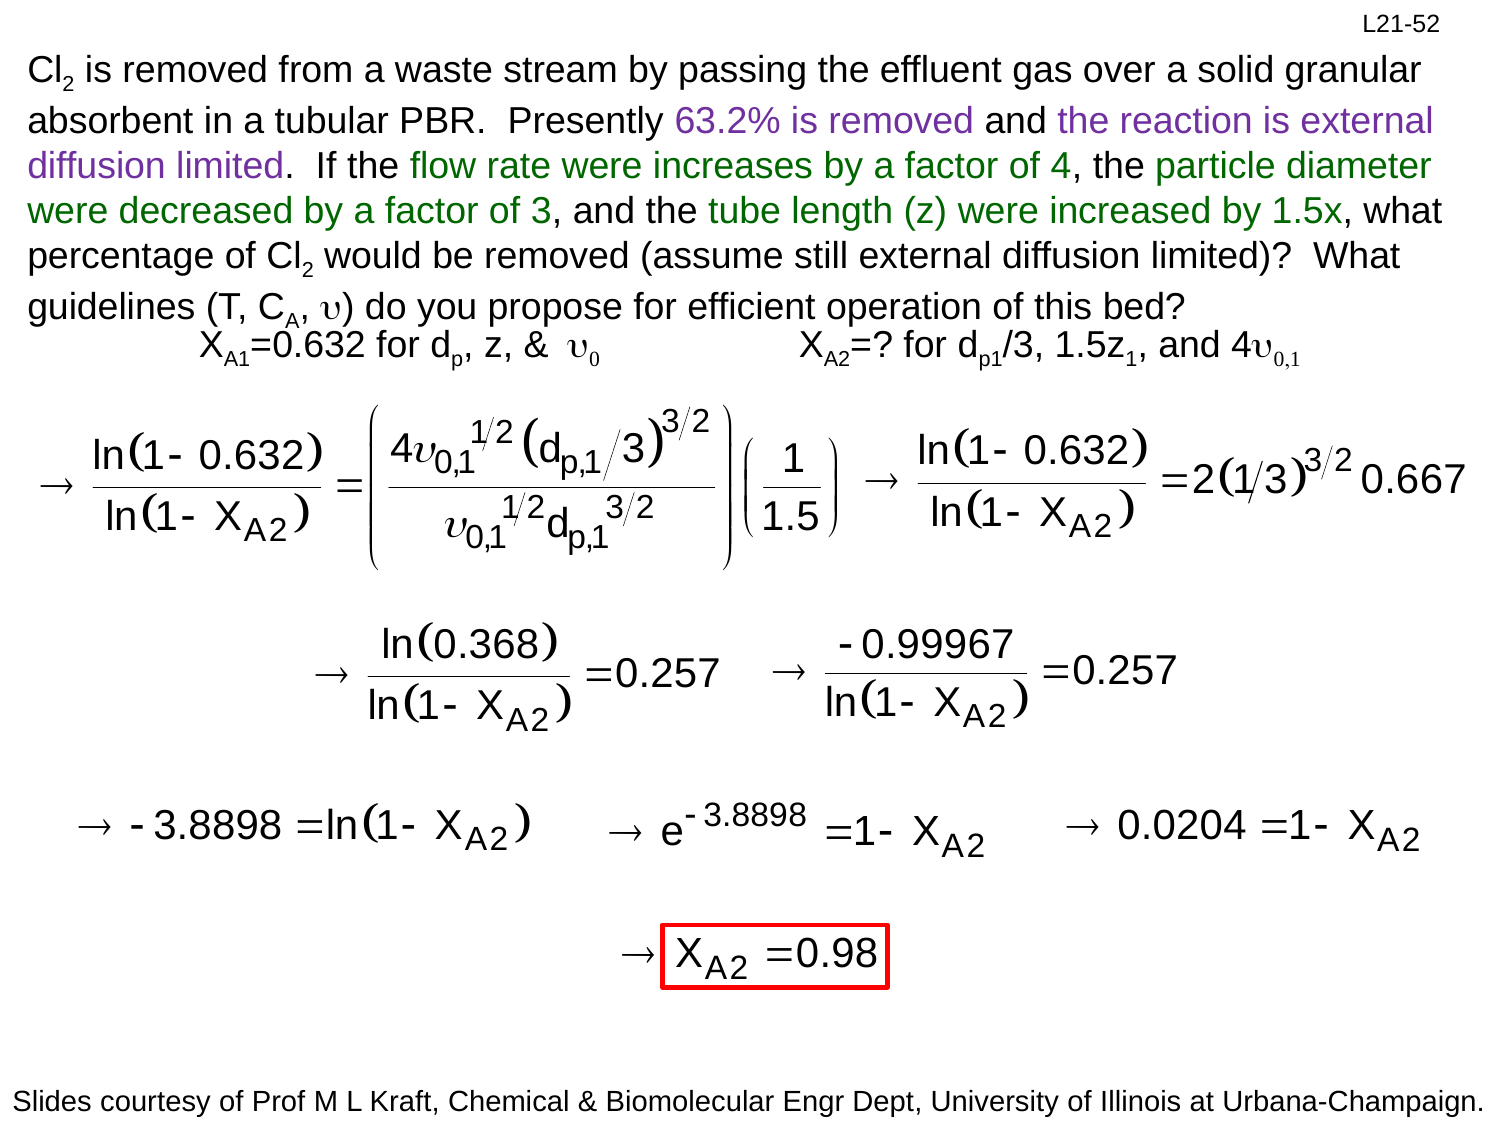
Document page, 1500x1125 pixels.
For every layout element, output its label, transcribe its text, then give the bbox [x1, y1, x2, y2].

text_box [618, 929, 882, 985]
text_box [37, 399, 846, 576]
text_box Cl2 is removed from a waste stream by passing the effluent gas over a solid granular absorbent in a tubular PBR. Presently 63.2% is removed and the reaction is external diffusion limited. If the flow rate were increases by a factor of 4, the particle diameter were decreased by a factor of 3, and the tube length (z) were increased by 1.5x, what percentage of Cl2 would be removed (assume still external diffusion limited)? What guidelines (T, CA, u) do you propose for efficient operation of this bed? [12, 37, 1488, 341]
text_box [312, 618, 726, 738]
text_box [862, 424, 1472, 545]
text_box XA1=0.632 for dp, z, & u0 XA2=? for dp1/3, 1.5z1, and 4u0,1 [183, 341, 1316, 379]
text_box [769, 621, 1183, 735]
text_box [660, 923, 889, 989]
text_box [75, 799, 531, 859]
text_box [1063, 801, 1425, 857]
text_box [605, 794, 989, 863]
